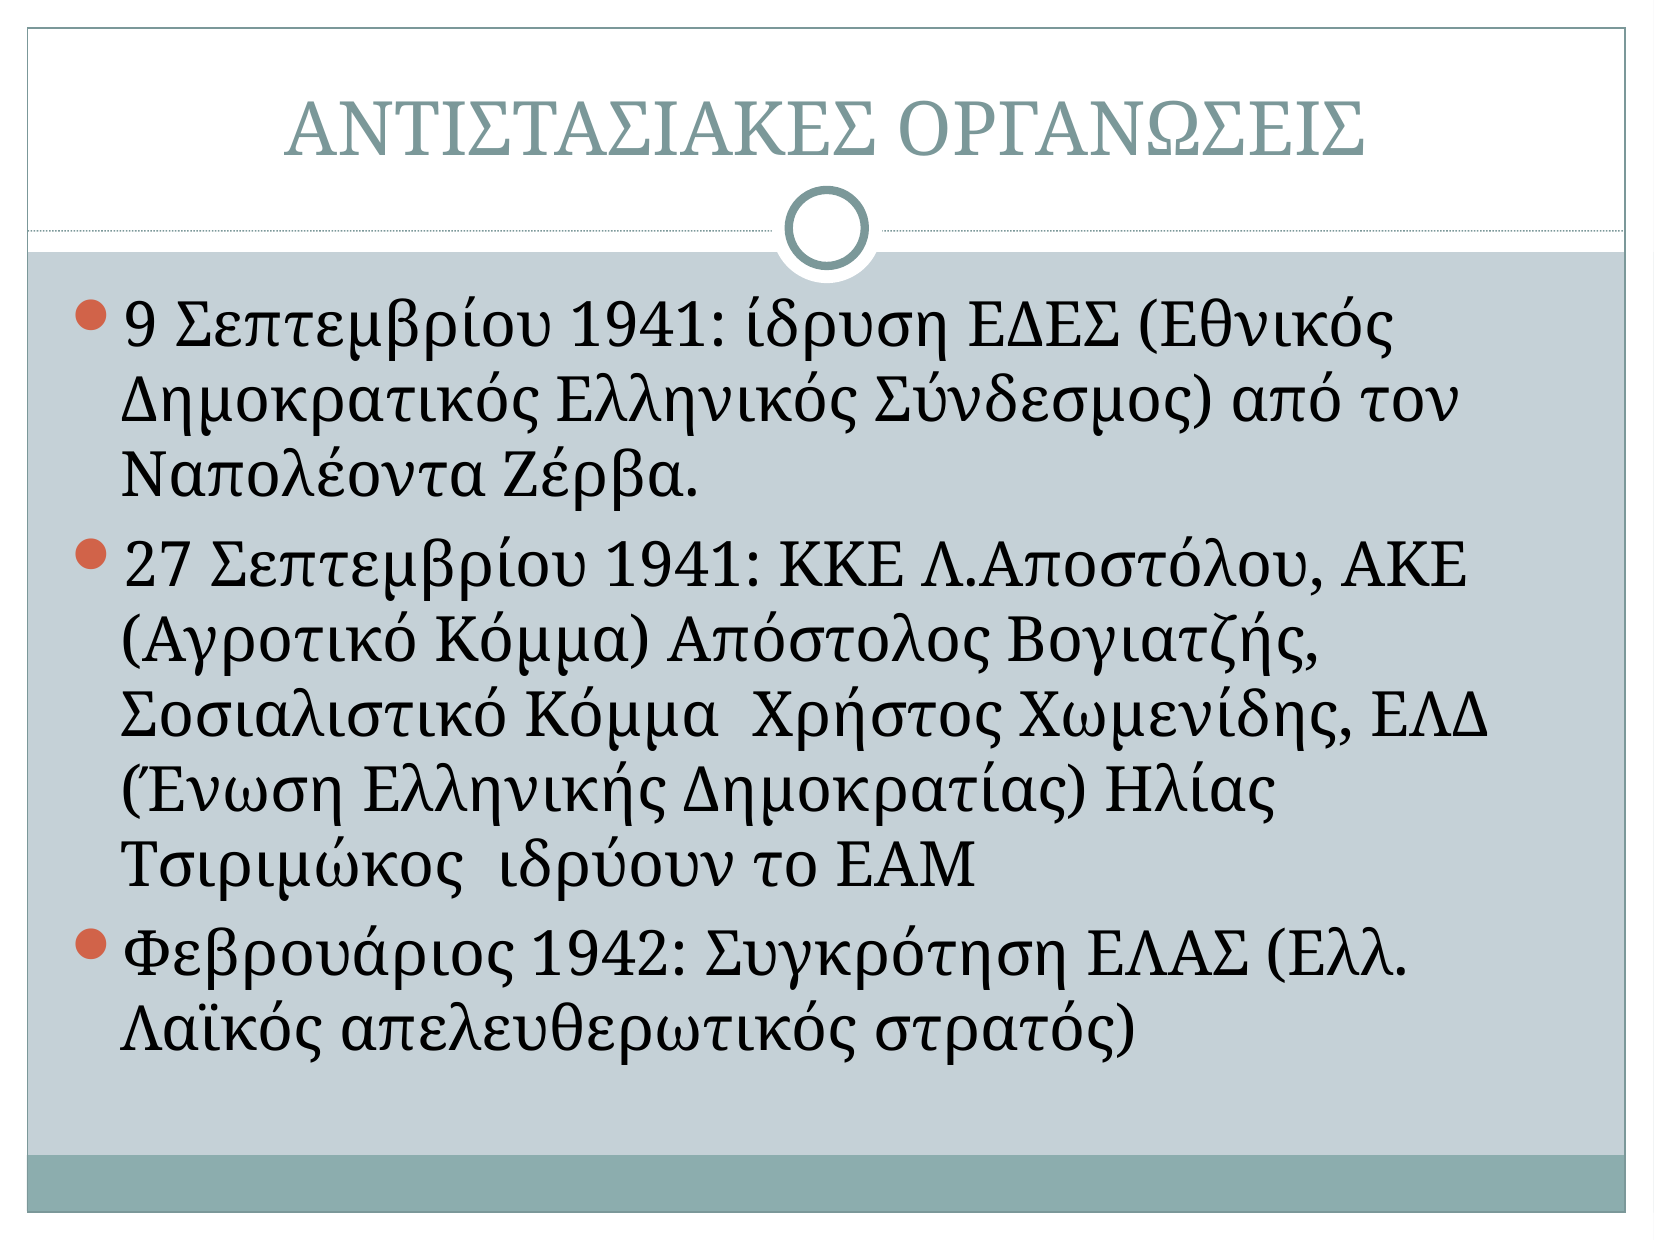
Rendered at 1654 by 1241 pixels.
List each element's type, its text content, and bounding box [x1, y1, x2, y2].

title ΑΝΤΙΣΤΑΣΙΑΚΕΣ ΟΡΓΑΝΩΣΕΙΣ [54, 41, 1598, 179]
list 9 Σεπτεμβρίου 1941: ίδρυση ΕΔΕΣ (Εθνικός Δημοκρατικός Ελληνικός Σύνδεσμος) από τον Ναπολέοντα Ζέρβα. 27 Σεπτεμβρίου 1941: ΚΚΕ Λ.Αποστόλου, ΑΚΕ (Αγροτικό Κόμμα) Απόστολος Βογιατζής, Σοσιαλιστικό Κόμμα Χρήστος Χωμενίδης, ΕΛΔ (Ένωση Ελληνικής Δημοκρατίας) Ηλίας Τσιριμώκος ιδρύουν το ΕΑΜ Φεβρουάριος 1942: Συγκρότηση ΕΛΑΣ (Ελλ. Λαϊκός απελευθερωτικός στρατός) [54, 276, 1593, 1103]
